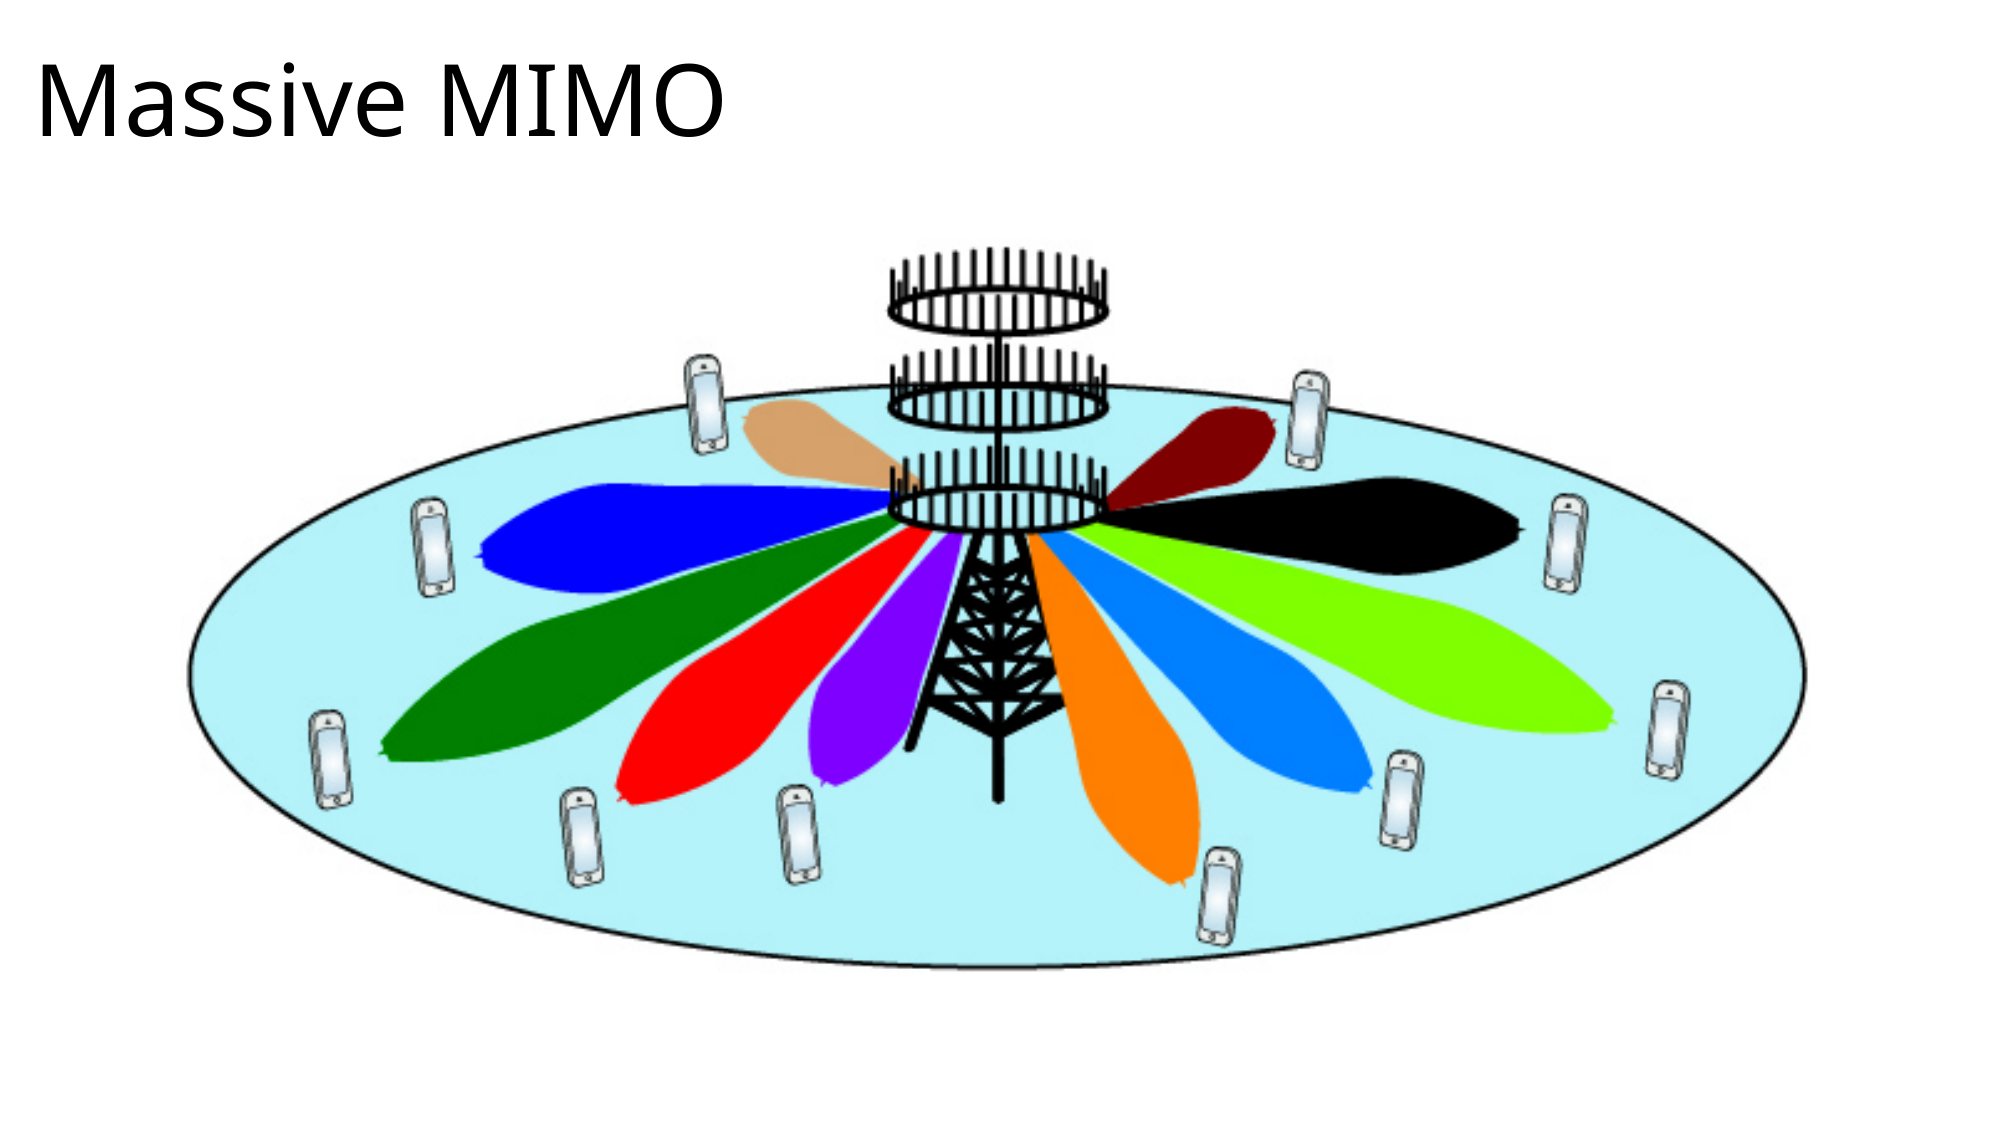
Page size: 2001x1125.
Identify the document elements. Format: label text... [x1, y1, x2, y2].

picture [180, 238, 1813, 974]
text_box Massive MIMO [19, 28, 1977, 164]
